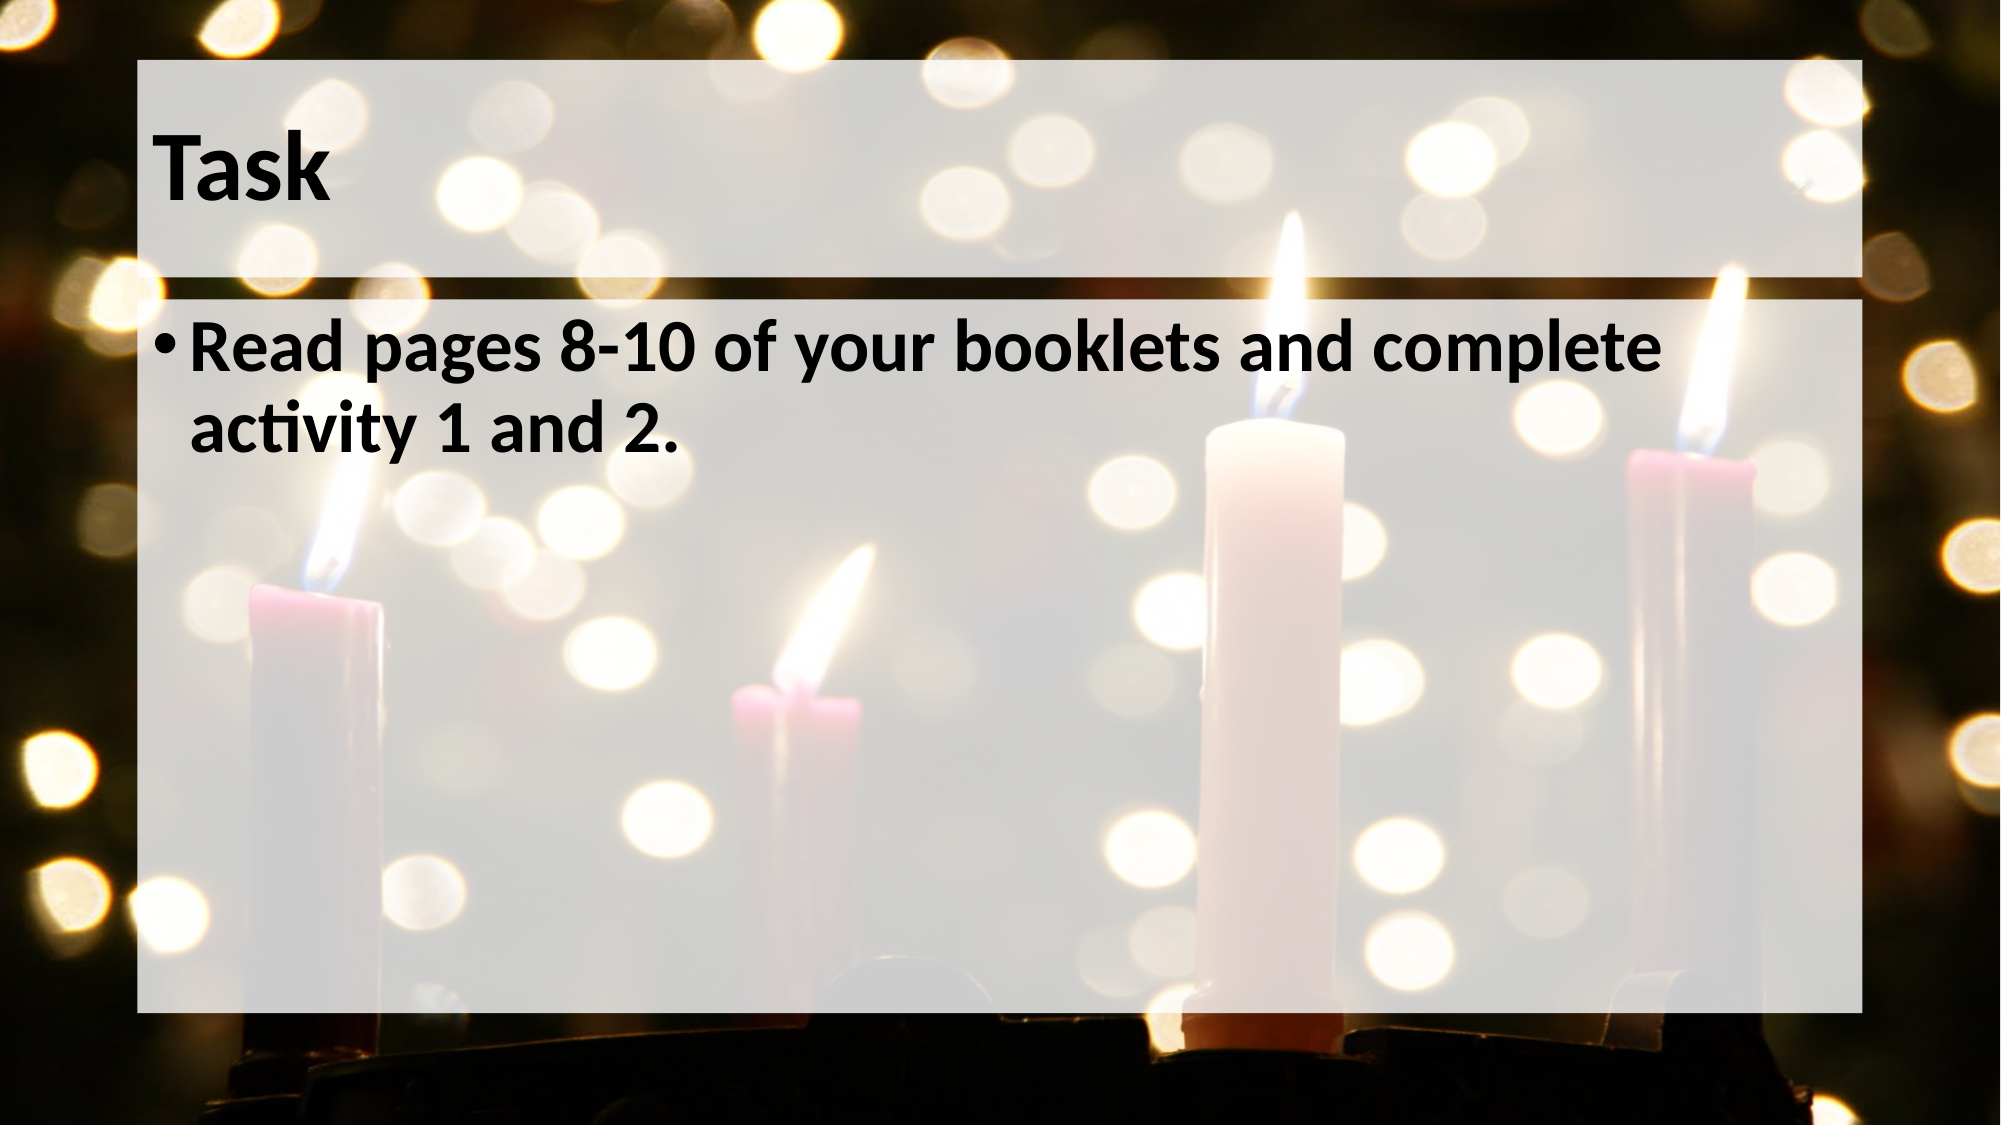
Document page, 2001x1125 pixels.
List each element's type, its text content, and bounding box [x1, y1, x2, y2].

list Read pages 8-10 of your booklets and complete activity 1 and 2. [137, 299, 1863, 1014]
title Task [137, 59, 1863, 278]
picture [0, 0, 2001, 1125]
